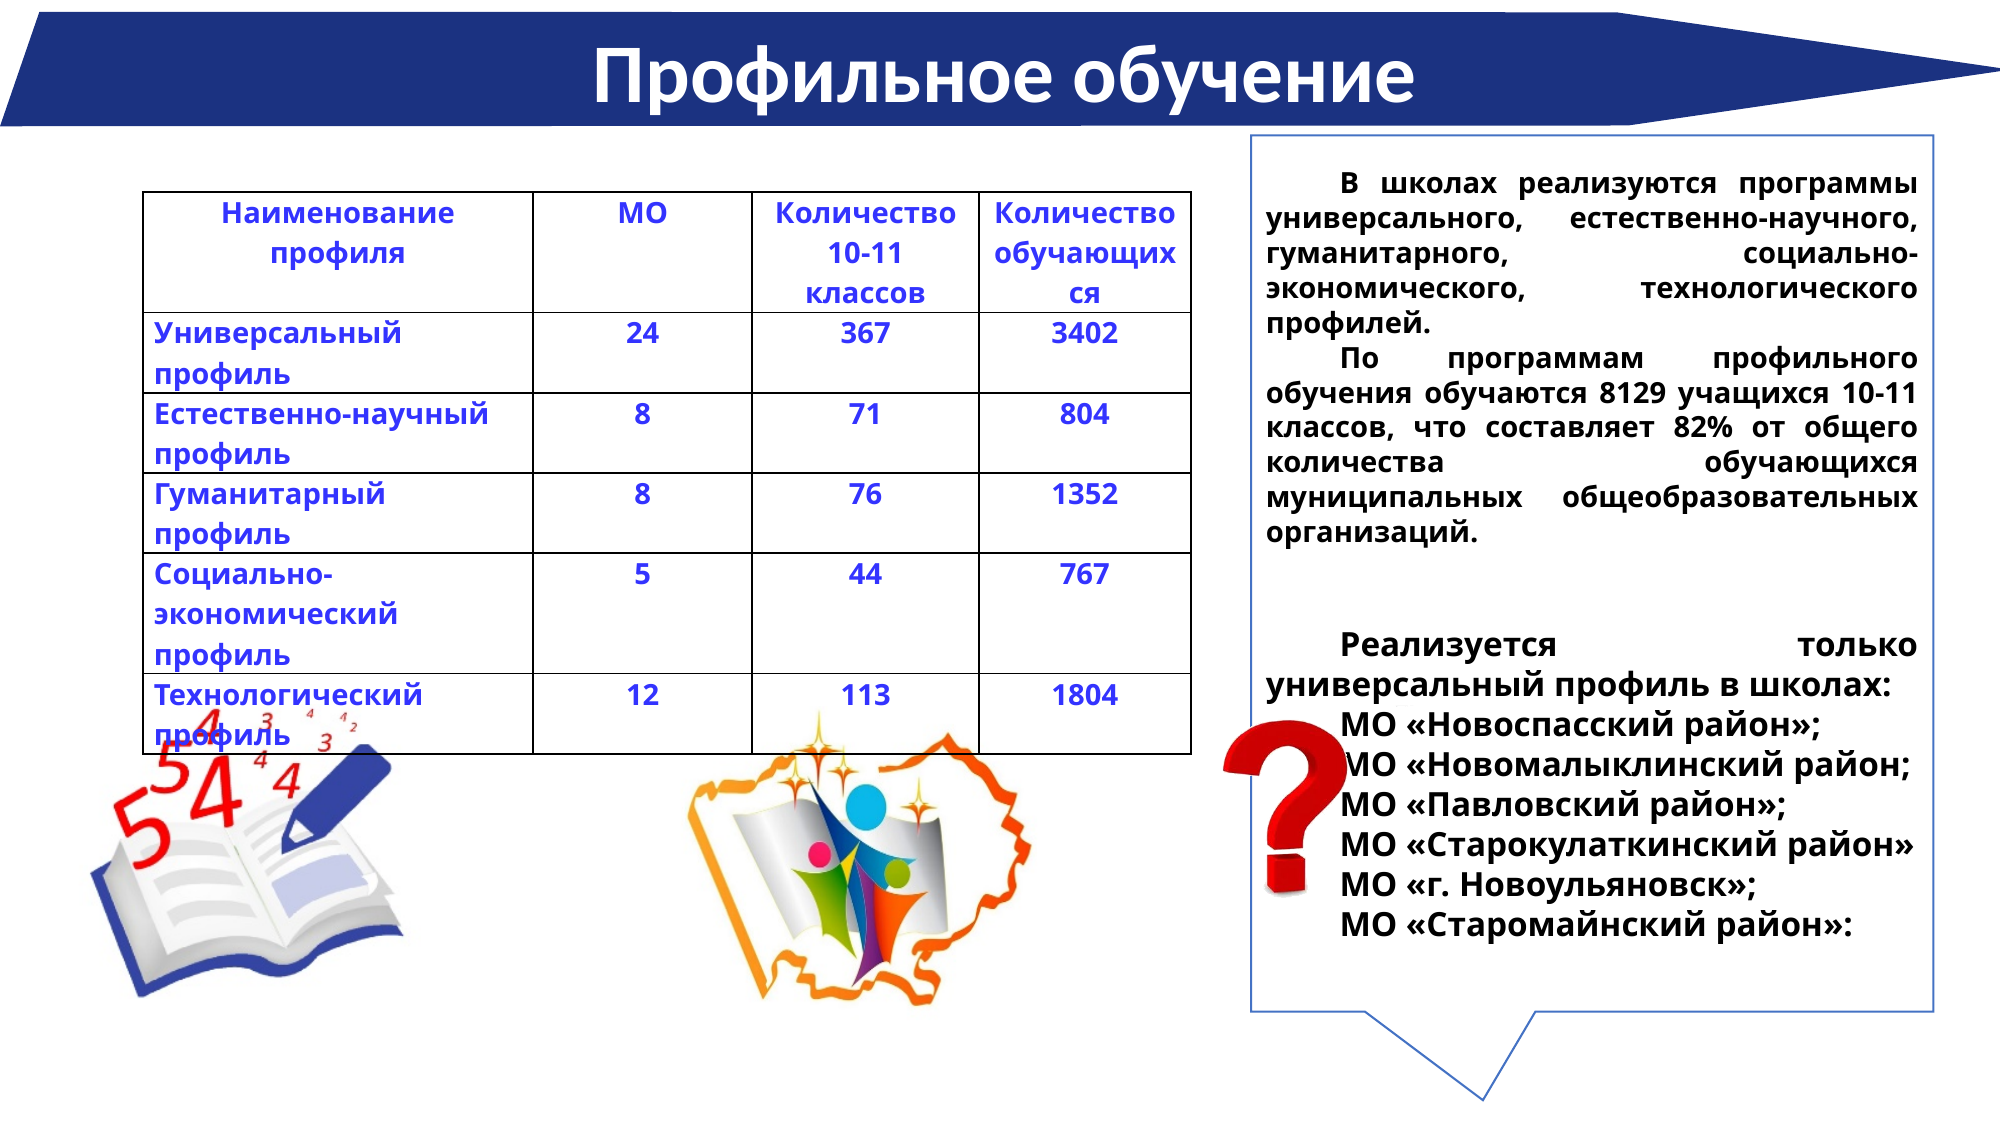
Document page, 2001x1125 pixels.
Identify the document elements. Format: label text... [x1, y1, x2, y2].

text_box В школах реализуются программы универсального, естественно-научного, гуманитарного, социально-экономического, технологического профилей. По программам профильного обучения обучаются 8129 учащихся 10-11 классов, что составляет 82% от общего количества обучающихся муниципальных общеобразовательных организаций. Реализуется только универсальный профиль в школах: МО «Новоспасский район»; МО «Новомалыклинский район; МО «Павловский район»; МО «Старокулаткинский район» МО «г. Новоульяновск»; МО «Старомайнский район»: [1250, 134, 1935, 1102]
table_cell Социально-экономический профиль [144, 554, 532, 673]
table_cell 71 [753, 394, 978, 472]
table_cell Технологический профиль [144, 674, 532, 753]
table_cell 367 [753, 313, 978, 392]
table_cell 76 [753, 474, 978, 552]
table_cell 113 [753, 674, 978, 706]
table_cell Гуманитарный профиль [144, 474, 532, 552]
table_header МО [534, 193, 751, 312]
table_cell 8 [534, 394, 751, 472]
table_cell 5 [534, 554, 751, 673]
table_header Количество обучающихся [980, 193, 1190, 312]
table_cell 12 [534, 674, 751, 753]
table_cell Естественно-научный профиль [144, 394, 532, 472]
table_cell 804 [980, 394, 1190, 472]
table_cell 1352 [980, 474, 1190, 552]
table_cell 44 [753, 554, 978, 673]
table_header Наименование профиля [144, 193, 532, 312]
table_cell 767 [980, 554, 1190, 673]
text_box [0, 0, 2000, 75]
text_box Профильное обучение [0, 75, 1981, 128]
table_cell 3402 [980, 313, 1190, 392]
picture [0, 704, 521, 999]
picture [1151, 704, 1415, 916]
picture [665, 706, 1079, 1021]
table_cell 24 [534, 313, 751, 392]
table_cell 1804 [980, 674, 1190, 753]
table_cell 8 [534, 474, 751, 552]
table_cell Универсальный профиль [144, 313, 532, 392]
table_header Количество 10-11 классов [753, 193, 978, 312]
